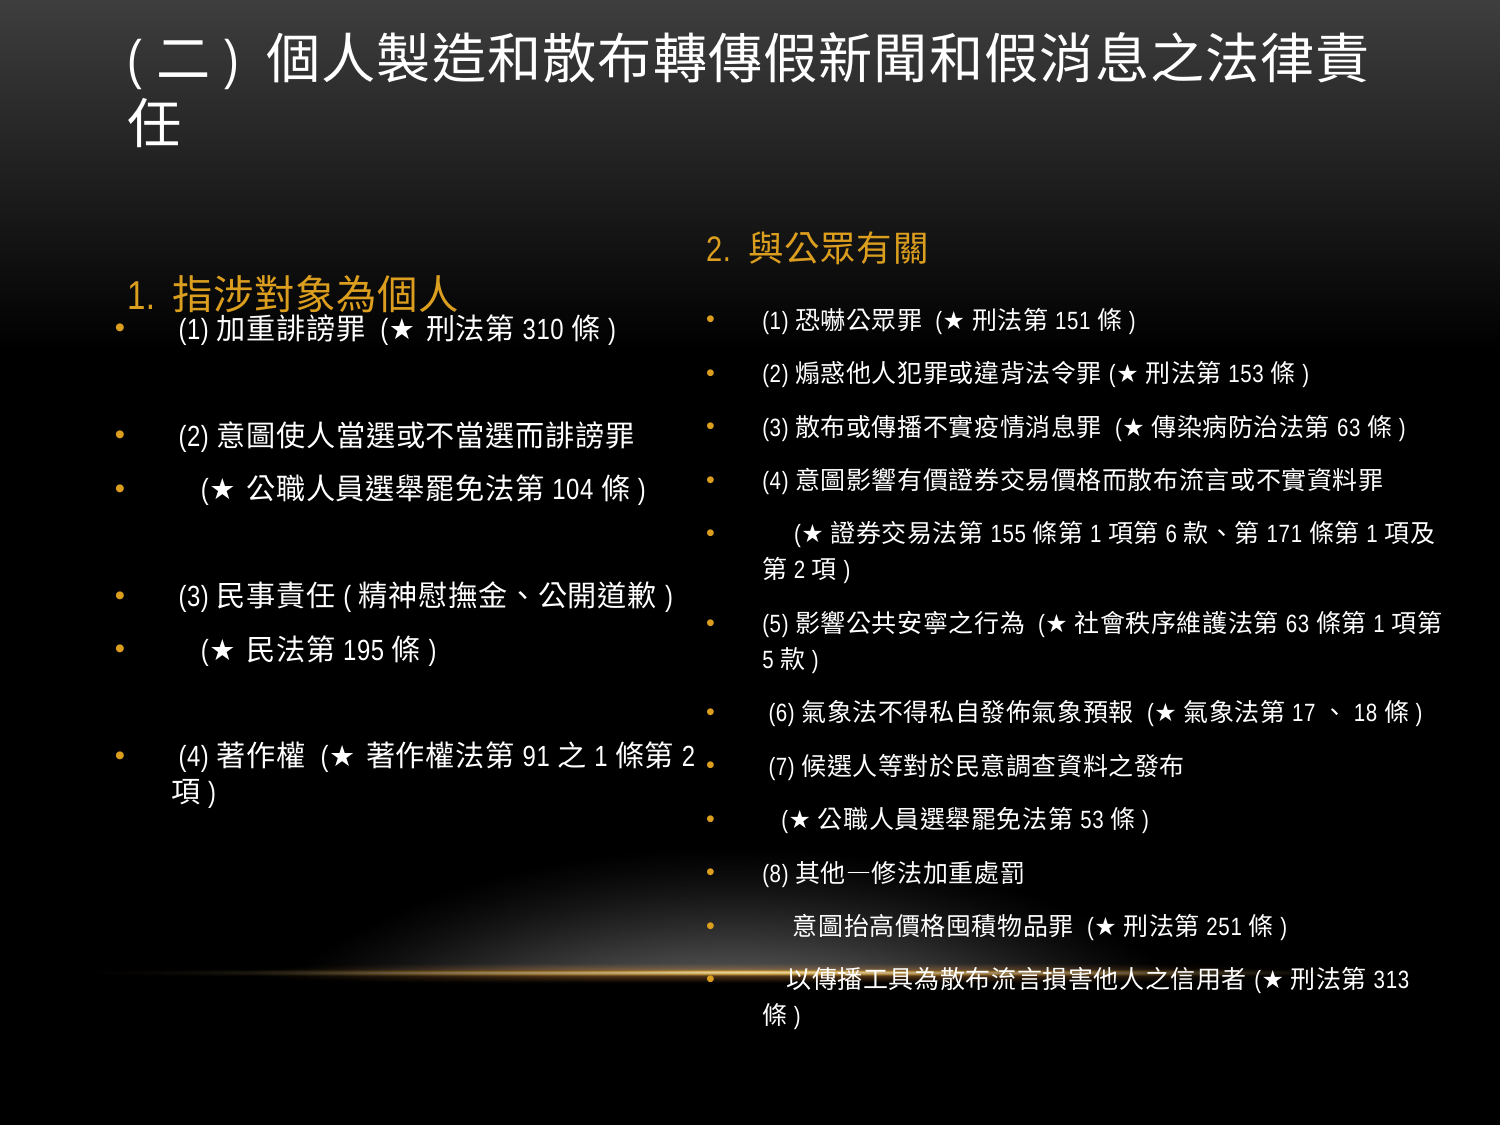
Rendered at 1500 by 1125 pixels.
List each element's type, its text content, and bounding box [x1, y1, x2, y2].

list 2. 與公眾有關 [690, 243, 1304, 338]
list (1)恐嚇公眾罪 (★刑法第151條) (2)煽惑他人犯罪或違背法令罪(★刑法第153條) (3)散布或傳播不實疫情消息罪 (★傳染病防治法第63條) (4)意圖影響有價證券交易價格而散布流言或不實資料罪 (★證券交易法第155條第1項第6款、第171條第1項及第2項) (5)影響公共安寧之行為 (★社會秩序維護法第63條第1項第5款) (6)氣象法不得私自發佈氣象預報 (★氣象法第17、18條) (7)候選人等對於民意調查資料之發布 (★公職人員選舉罷免法第53條) (8)其他—修法加重處罰 意圖抬高價格囤積物品罪 (★刑法第251條) 以傳播工具為散布流言損害他人之信用者(★刑法第313條) [690, 290, 1459, 1035]
picture [0, 0, 1500, 1125]
list (1)加重誹謗罪 (★刑法第310條) (2)意圖使人當選或不當選而誹謗罪 (★公職人員選舉罷免法第104條) (3)民事責任(精神慰撫金、公開道歉) (★民法第195條) (4)著作權 (★著作權法第91之1條第2項) [99, 302, 713, 938]
title (二) 個人製造和散布轉傳假新聞和假消息之法律責任 [112, 42, 1413, 162]
list 1. 指涉對象為個人 [112, 196, 725, 327]
